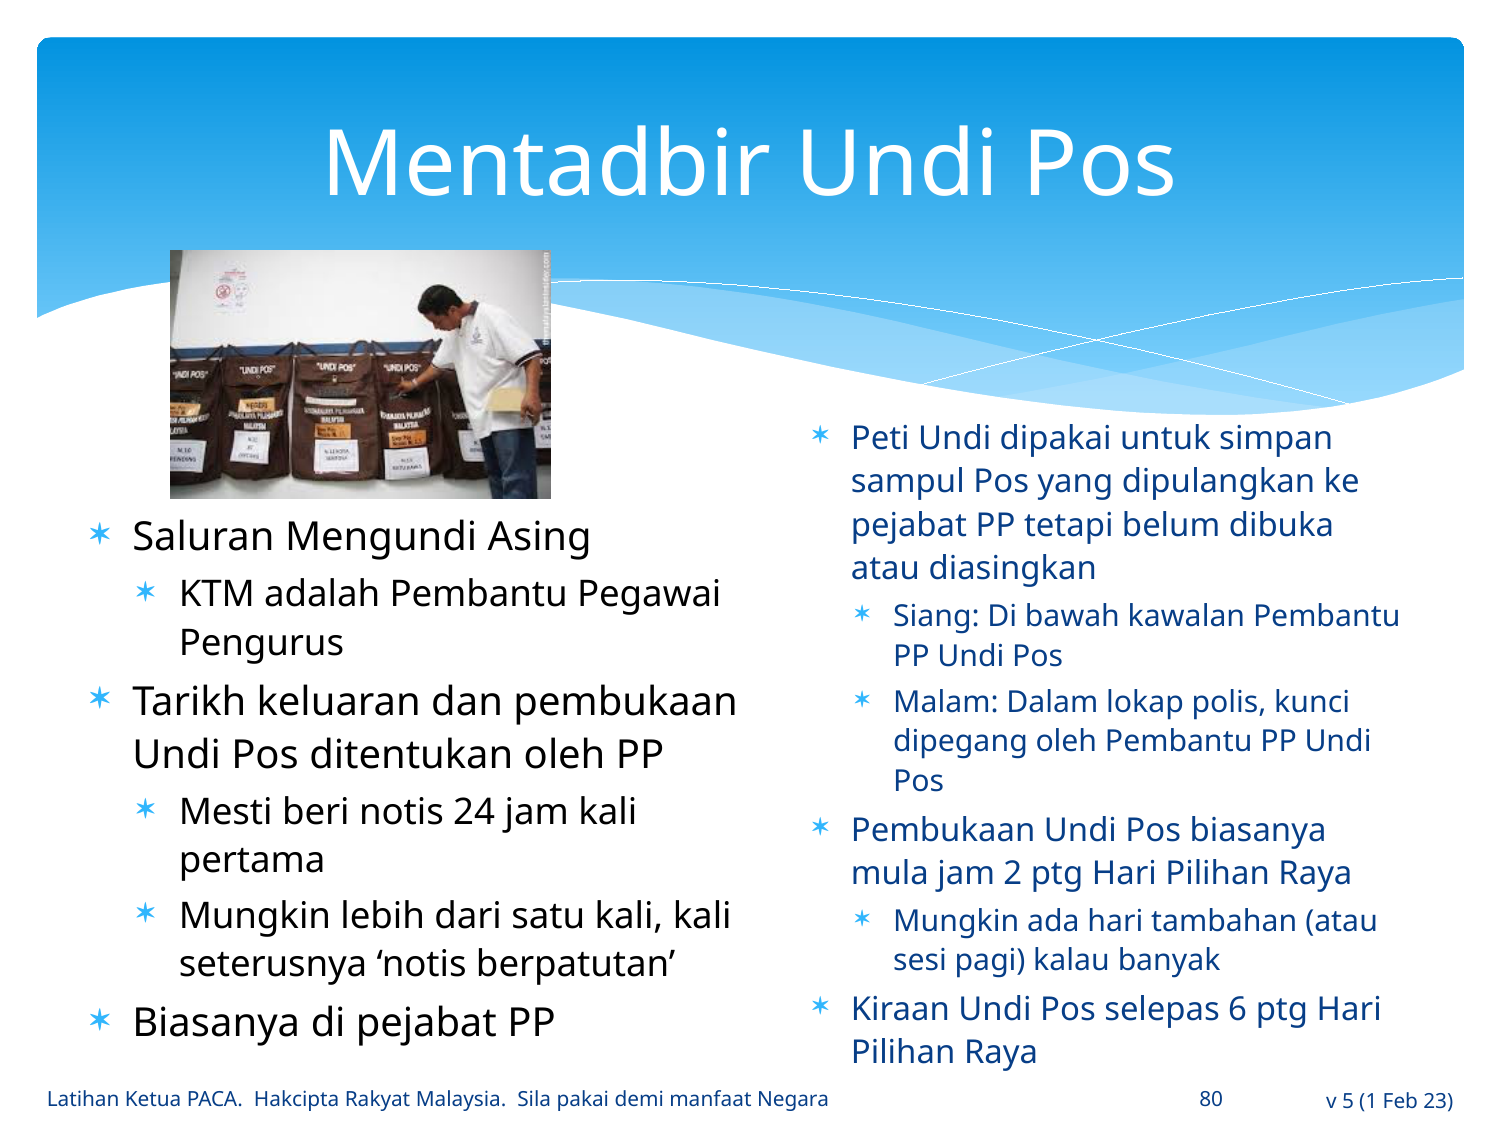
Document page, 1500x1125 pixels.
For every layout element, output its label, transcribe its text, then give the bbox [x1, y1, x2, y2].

footer Latihan Ketua PACA. Hakcipta Rakyat Malaysia. Sila pakai demi manfaat Negara [31, 1080, 1112, 1120]
slide_number 80 [1163, 1081, 1259, 1120]
picture [170, 250, 552, 499]
title Mentadbir Undi Pos [75, 55, 1425, 261]
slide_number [1259, 1080, 1469, 1120]
list Saluran Mengundi Asing KTM adalah Pembantu Pegawai Pengurus Tarikh keluaran dan pembukaan Undi Pos ditentukan oleh PP Mesti beri notis 24 jam kali pertama Mungkin lebih dari satu kali, kali seterusnya ‘notis berpatutan’ Biasanya di pejabat PP [75, 498, 762, 1081]
list Peti Undi dipakai untuk simpan sampul Pos yang dipulangkan ke pejabat PP tetapi belum dibuka atau diasingkan Siang: Di bawah kawalan Pembantu PP Undi Pos Malam: Dalam lokap polis, kunci dipegang oleh Pembantu PP Undi Pos Pembukaan Undi Pos biasanya mula jam 2 ptg Hari Pilihan Raya Mungkin ada hari tambahan (atau sesi pagi) kalau banyak Kiraan Undi Pos selepas 6 ptg Hari Pilihan Raya [797, 404, 1425, 1081]
